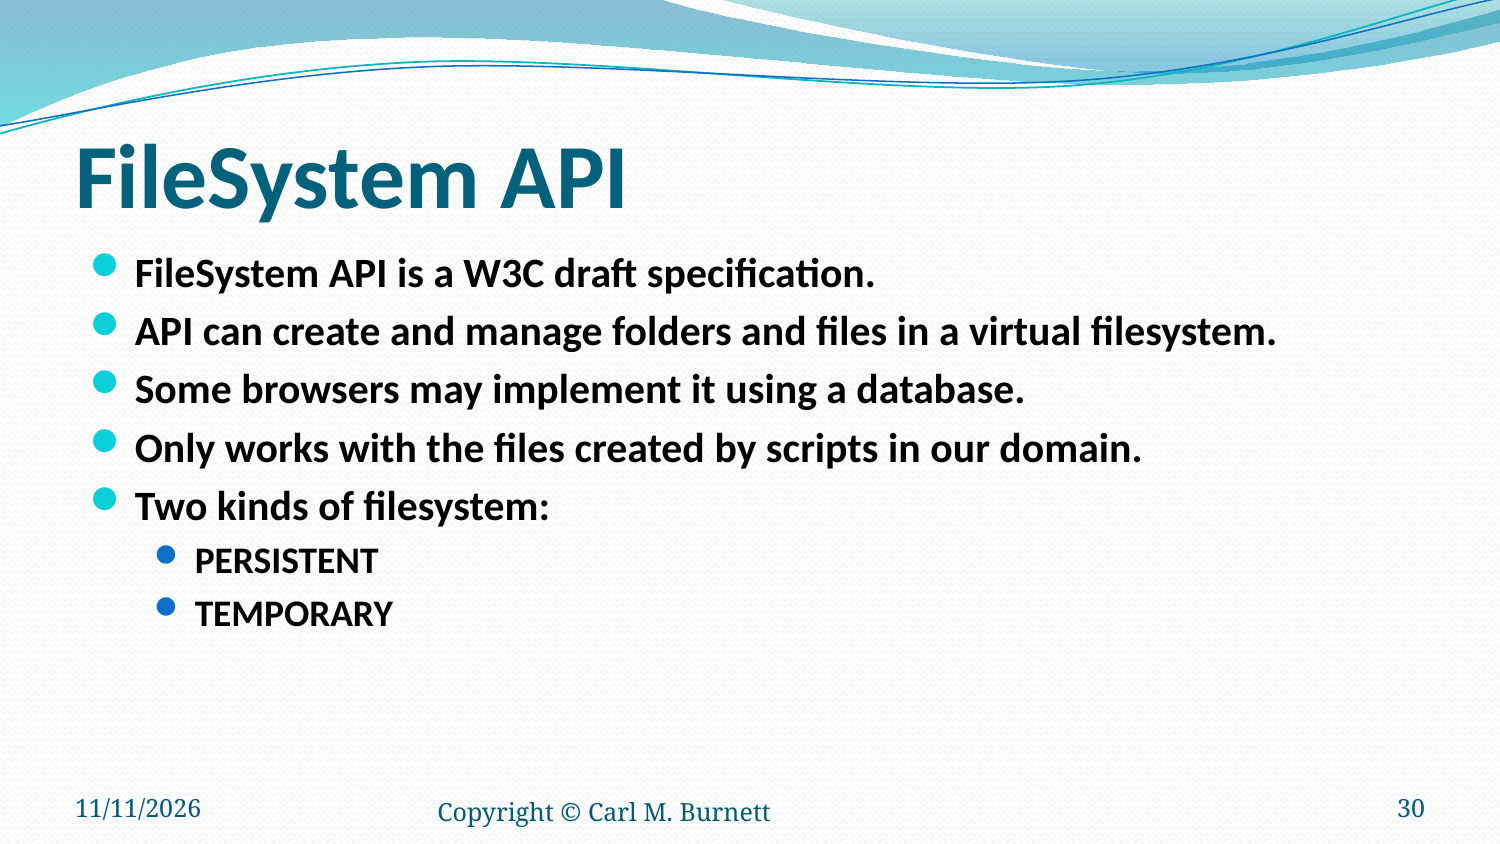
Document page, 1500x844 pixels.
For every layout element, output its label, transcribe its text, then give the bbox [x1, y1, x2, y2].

title FileSystem API [75, 86, 1425, 228]
slide_number 30 [1299, 782, 1425, 827]
footer Copyright © Carl M. Burnett [437, 782, 988, 827]
list FileSystem API is a W3C draft specification. API can create and manage folders and files in a virtual filesystem. Some browsers may implement it using a database. Only works with the files created by scripts in our domain. Two kinds of filesystem: PERSISTENT TEMPORARY [75, 238, 1425, 779]
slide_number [75, 782, 425, 827]
